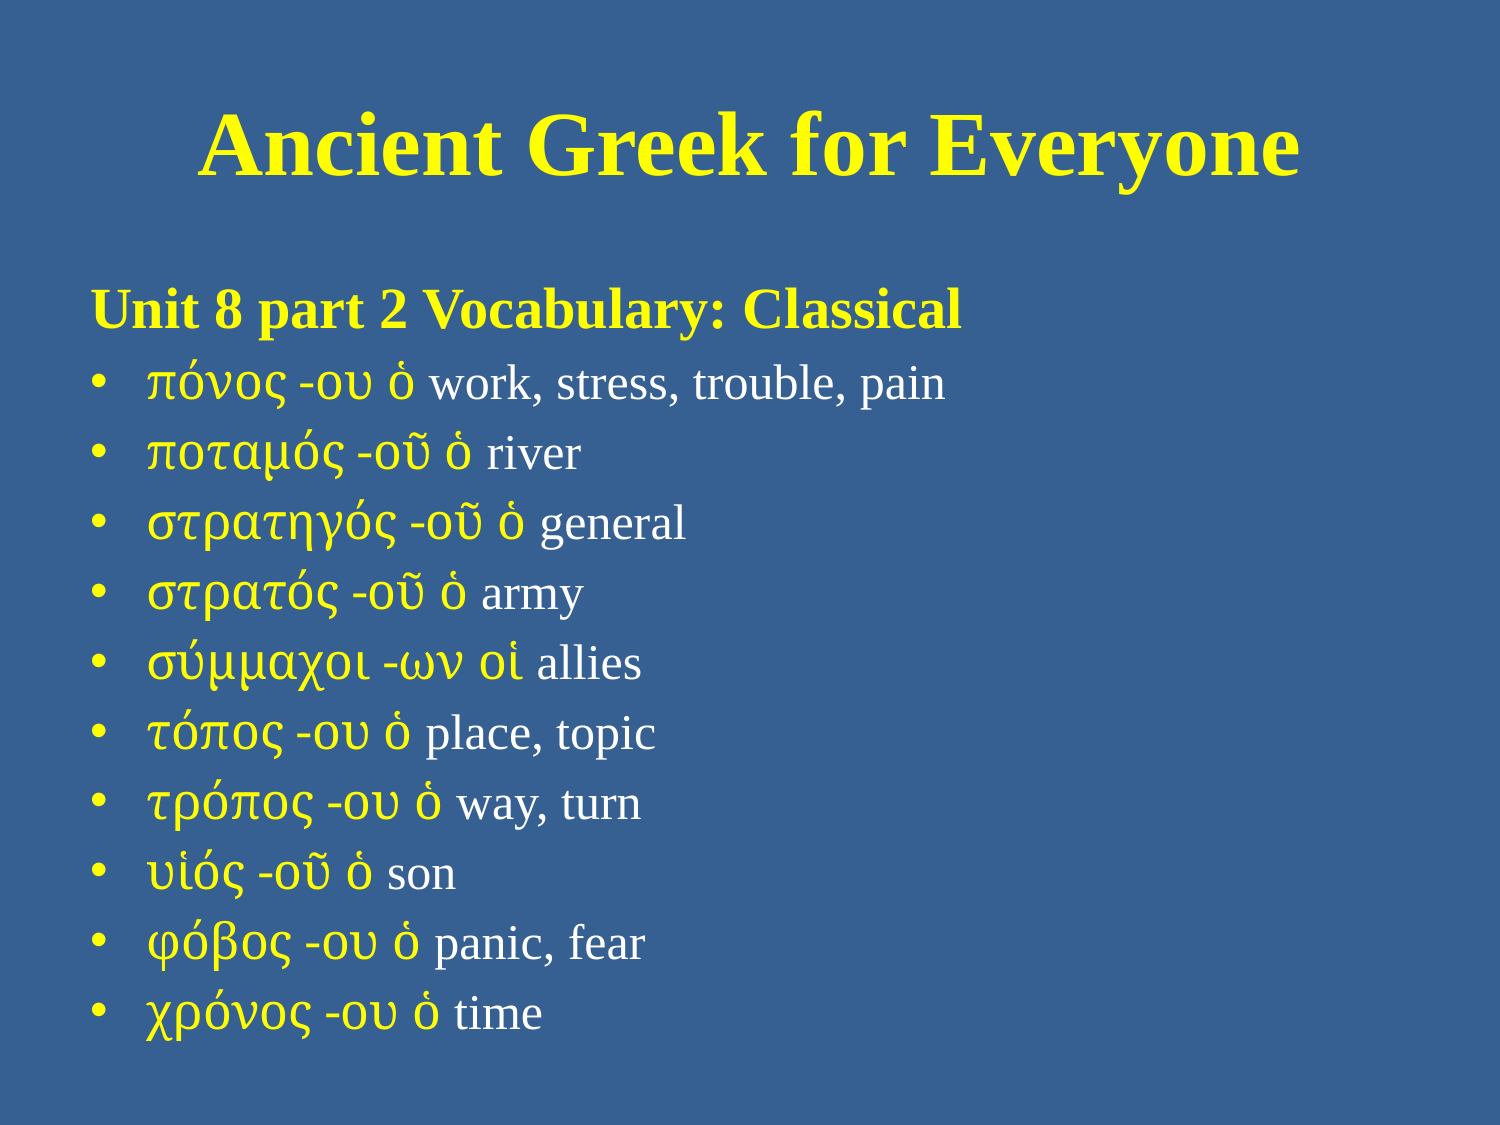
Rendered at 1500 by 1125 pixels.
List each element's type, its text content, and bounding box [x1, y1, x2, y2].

title Ancient Greek for Everyone [75, 45, 1425, 233]
list Unit 8 part 2 Vocabulary: Classical πόνος -ου ὁ work, stress, trouble, pain ποταμός -οῦ ὁ river στρατηγός -οῦ ὁ general στρατός -οῦ ὁ army σύμμαχοι -ων οἱ allies τόπος -ου ὁ place, topic τρόπος -ου ὁ way, turn υἱός -οῦ ὁ son φόβος -ου ὁ panic, fear χρόνος -ου ὁ time [75, 262, 1425, 1088]
